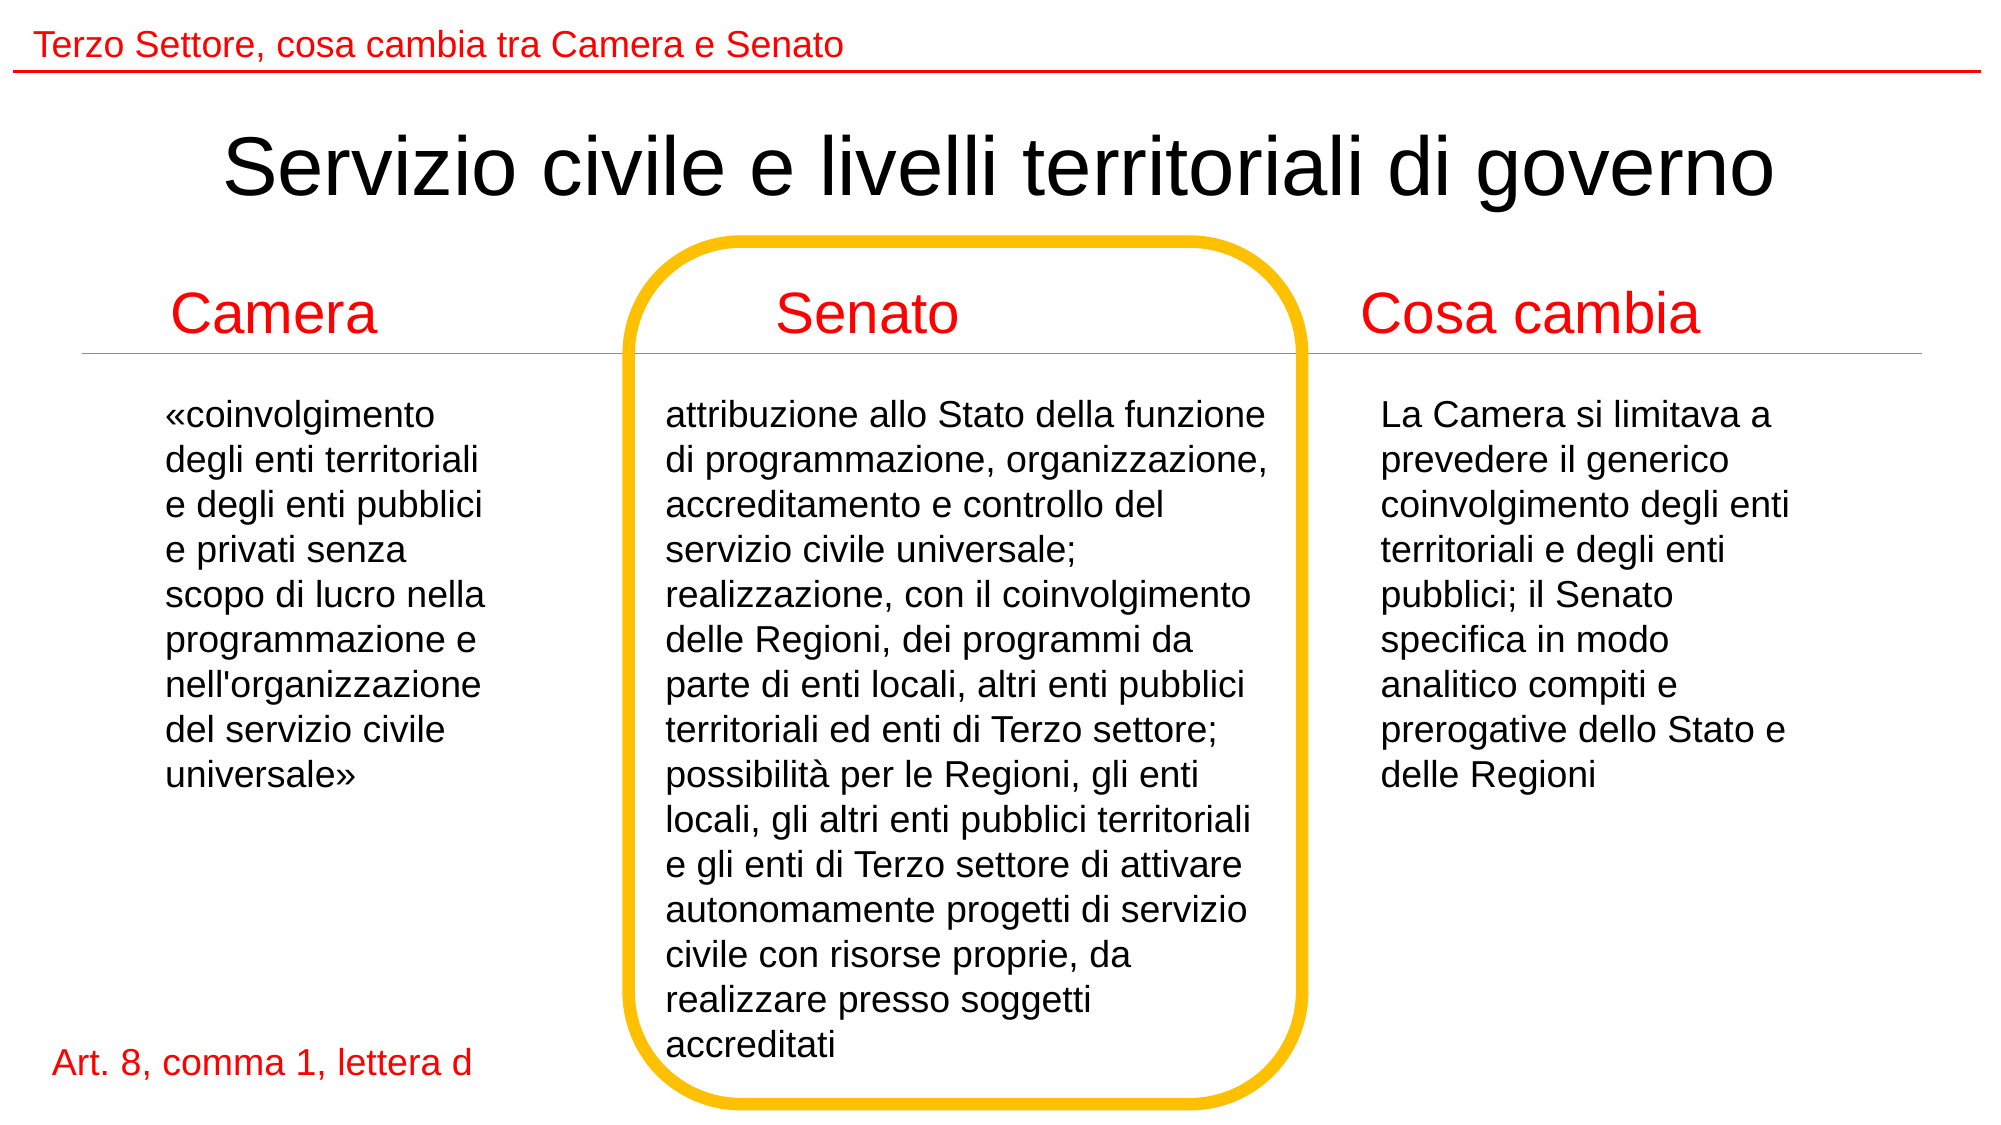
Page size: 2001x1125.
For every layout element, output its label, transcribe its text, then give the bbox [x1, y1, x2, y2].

text_box La Camera si limitava a prevedere il generico coinvolgimento degli enti territoriali e degli enti pubblici; il Senato specifica in modo analitico compiti e prerogative dello Stato e delle Regioni [1365, 382, 1832, 803]
title Servizio civile e livelli territoriali di governo [137, 59, 1863, 278]
text_box Art. 8, comma 1, lettera d [37, 1030, 488, 1091]
text_box [627, 240, 1304, 1106]
text_box «coinvolgimento degli enti territoriali e degli enti pubblici e privati senza scopo di lucro nella programmazione e nell'organizzazione del servizio civile universale» [150, 382, 521, 803]
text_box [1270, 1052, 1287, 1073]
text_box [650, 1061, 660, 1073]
